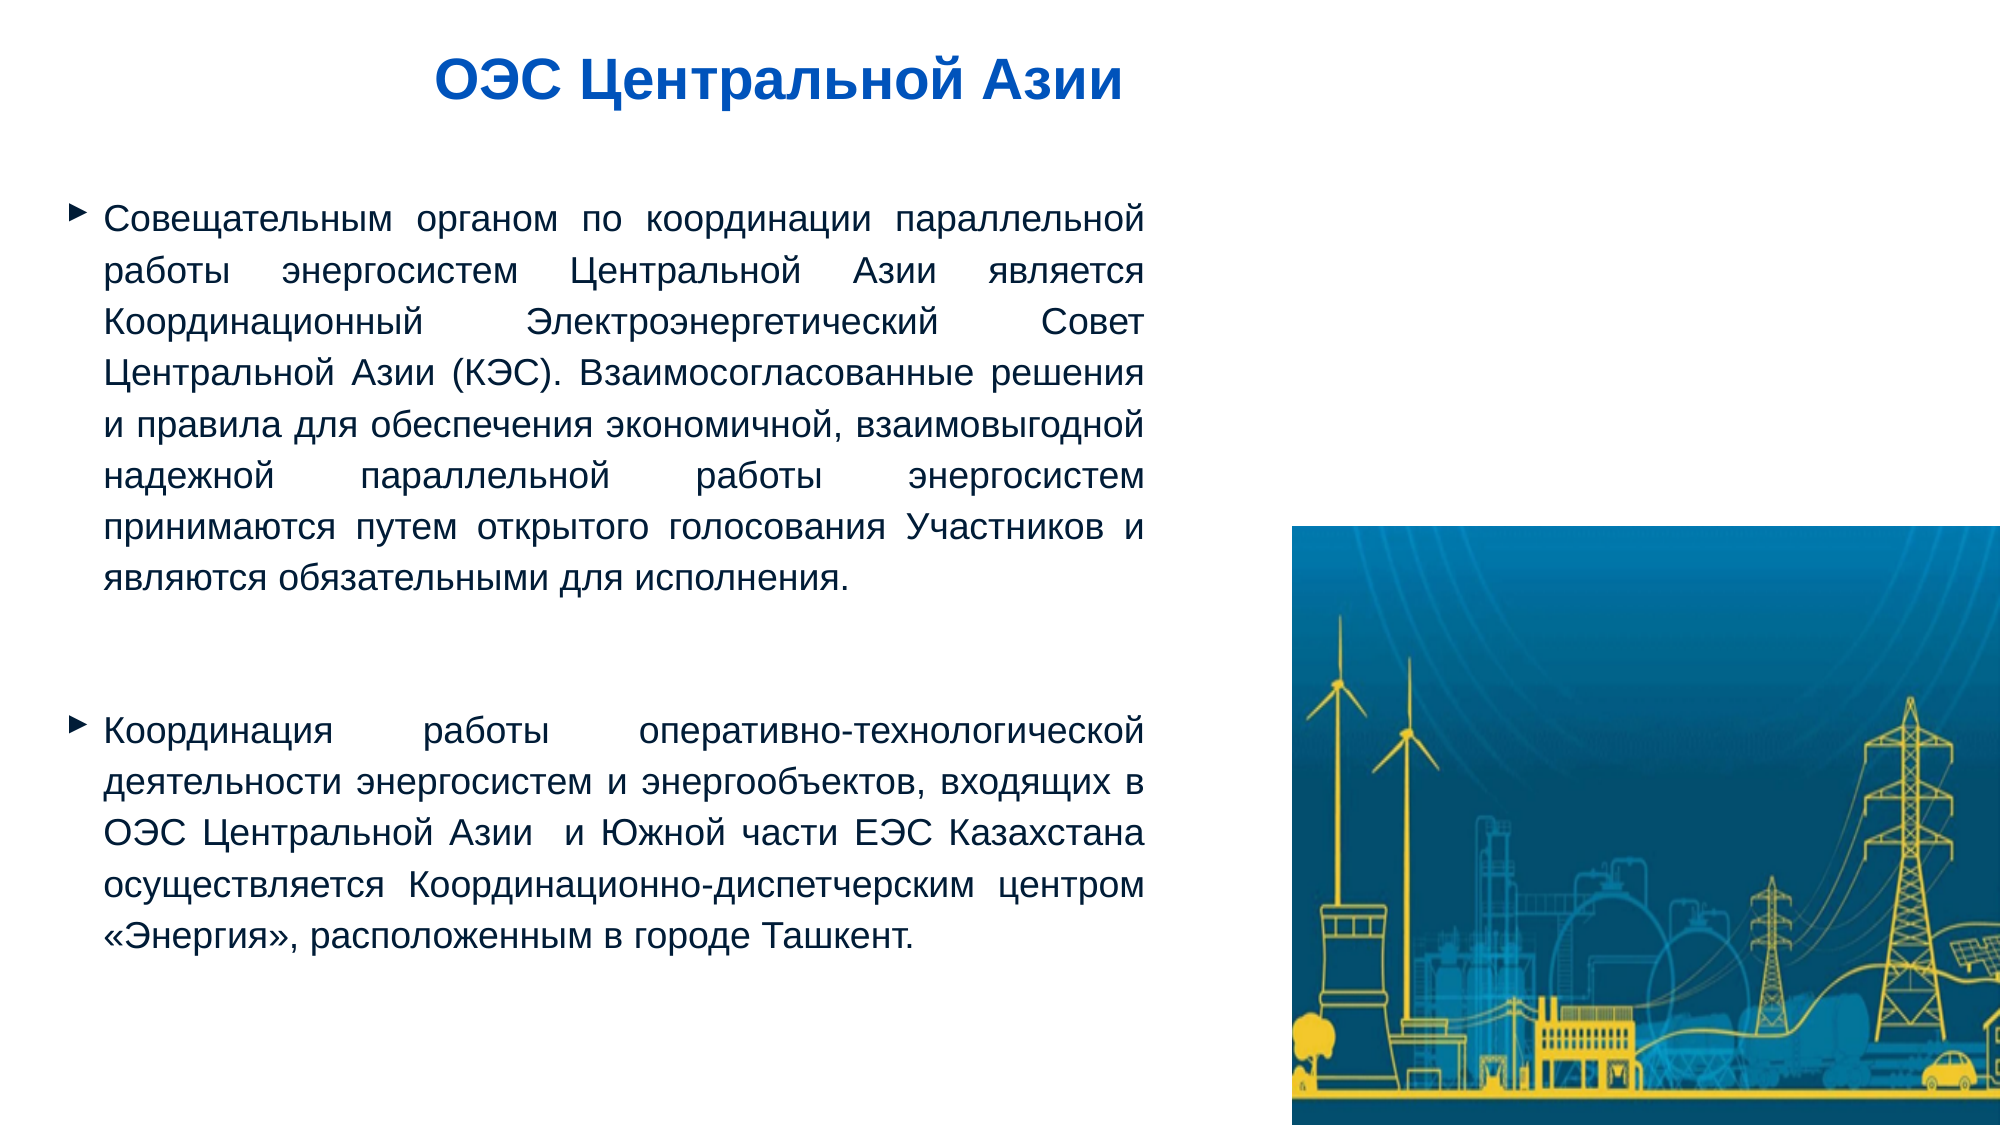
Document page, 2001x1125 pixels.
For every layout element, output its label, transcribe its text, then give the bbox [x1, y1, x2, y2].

text_box ОЭС Центральной Азии [434, 47, 1306, 156]
picture [1292, 615, 2000, 1102]
list Совещательным органом по координации параллельной работы энергосистем Центральной Азии является Координационный Электроэнергетический Совет Центральной Азии (КЭС). Взаимосогласованные решения и правила для обеспечения экономичной, взаимовыгодной надежной параллельной работы энергосистем принимаются путем открытого голосования Участников и являются обязательными для исполнения. Координация работы оперативно-технологической деятельности энергосистем и энергообъектов, входящих в ОЭС Центральной Азии и Южной части ЕЭС Казахстана осуществляется Координационно-диспетчерским центром «Энергия», расположенным в городе Ташкент. [65, 188, 1146, 1112]
